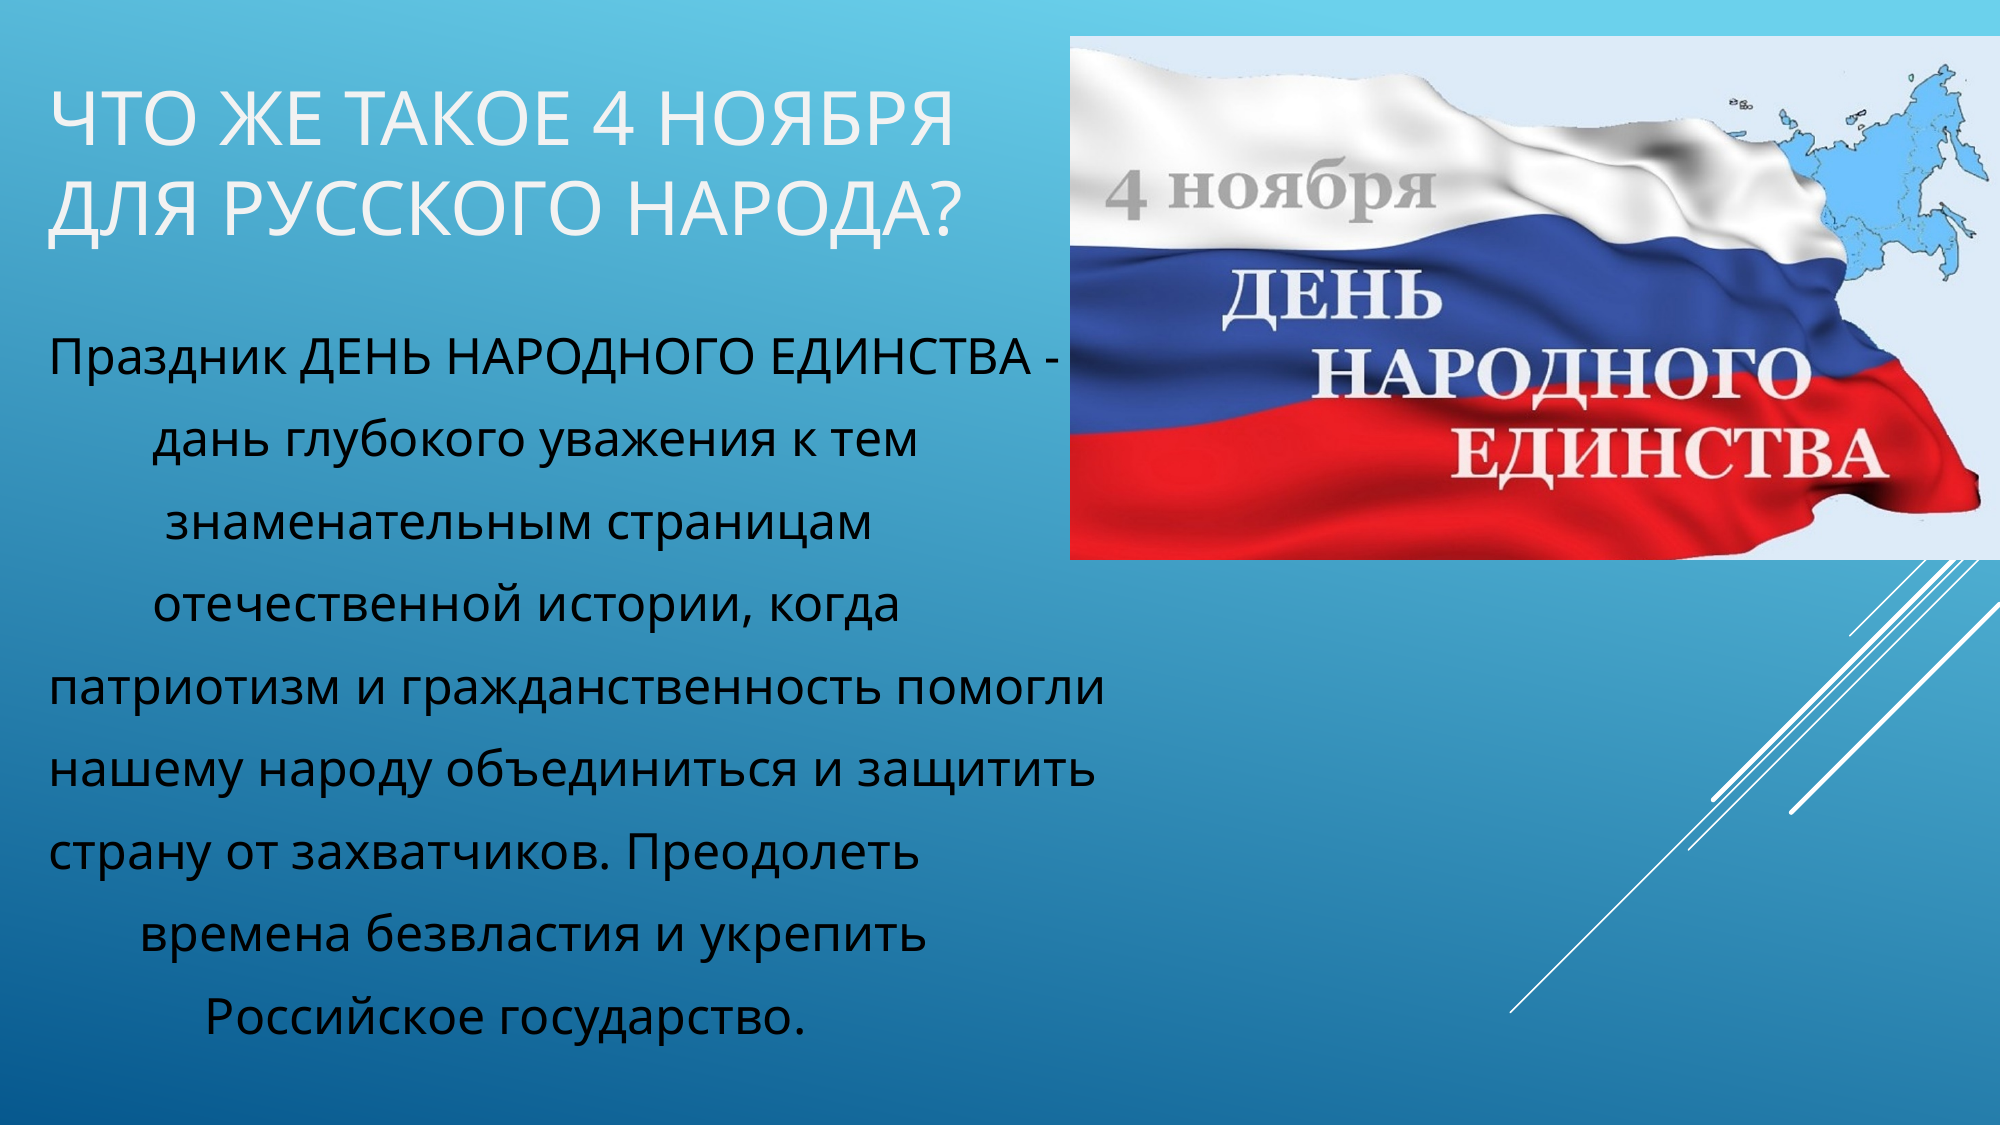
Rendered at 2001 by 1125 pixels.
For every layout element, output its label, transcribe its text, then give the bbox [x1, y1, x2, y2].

list Праздник ДЕНЬ НАРОДНОГО ЕДИНСТВА - дань глубокого уважения к тем знаменательным страницам отечественной истории, когда патриотизм и гражданственность помогли нашему народу объединиться и защитить страну от захватчиков. Преодолеть времена безвластия и укрепить Российское государство. [33, 285, 1434, 1084]
title Что же такое 4 Ноября для русского народа? [33, 36, 1069, 284]
picture [1069, 36, 2000, 560]
